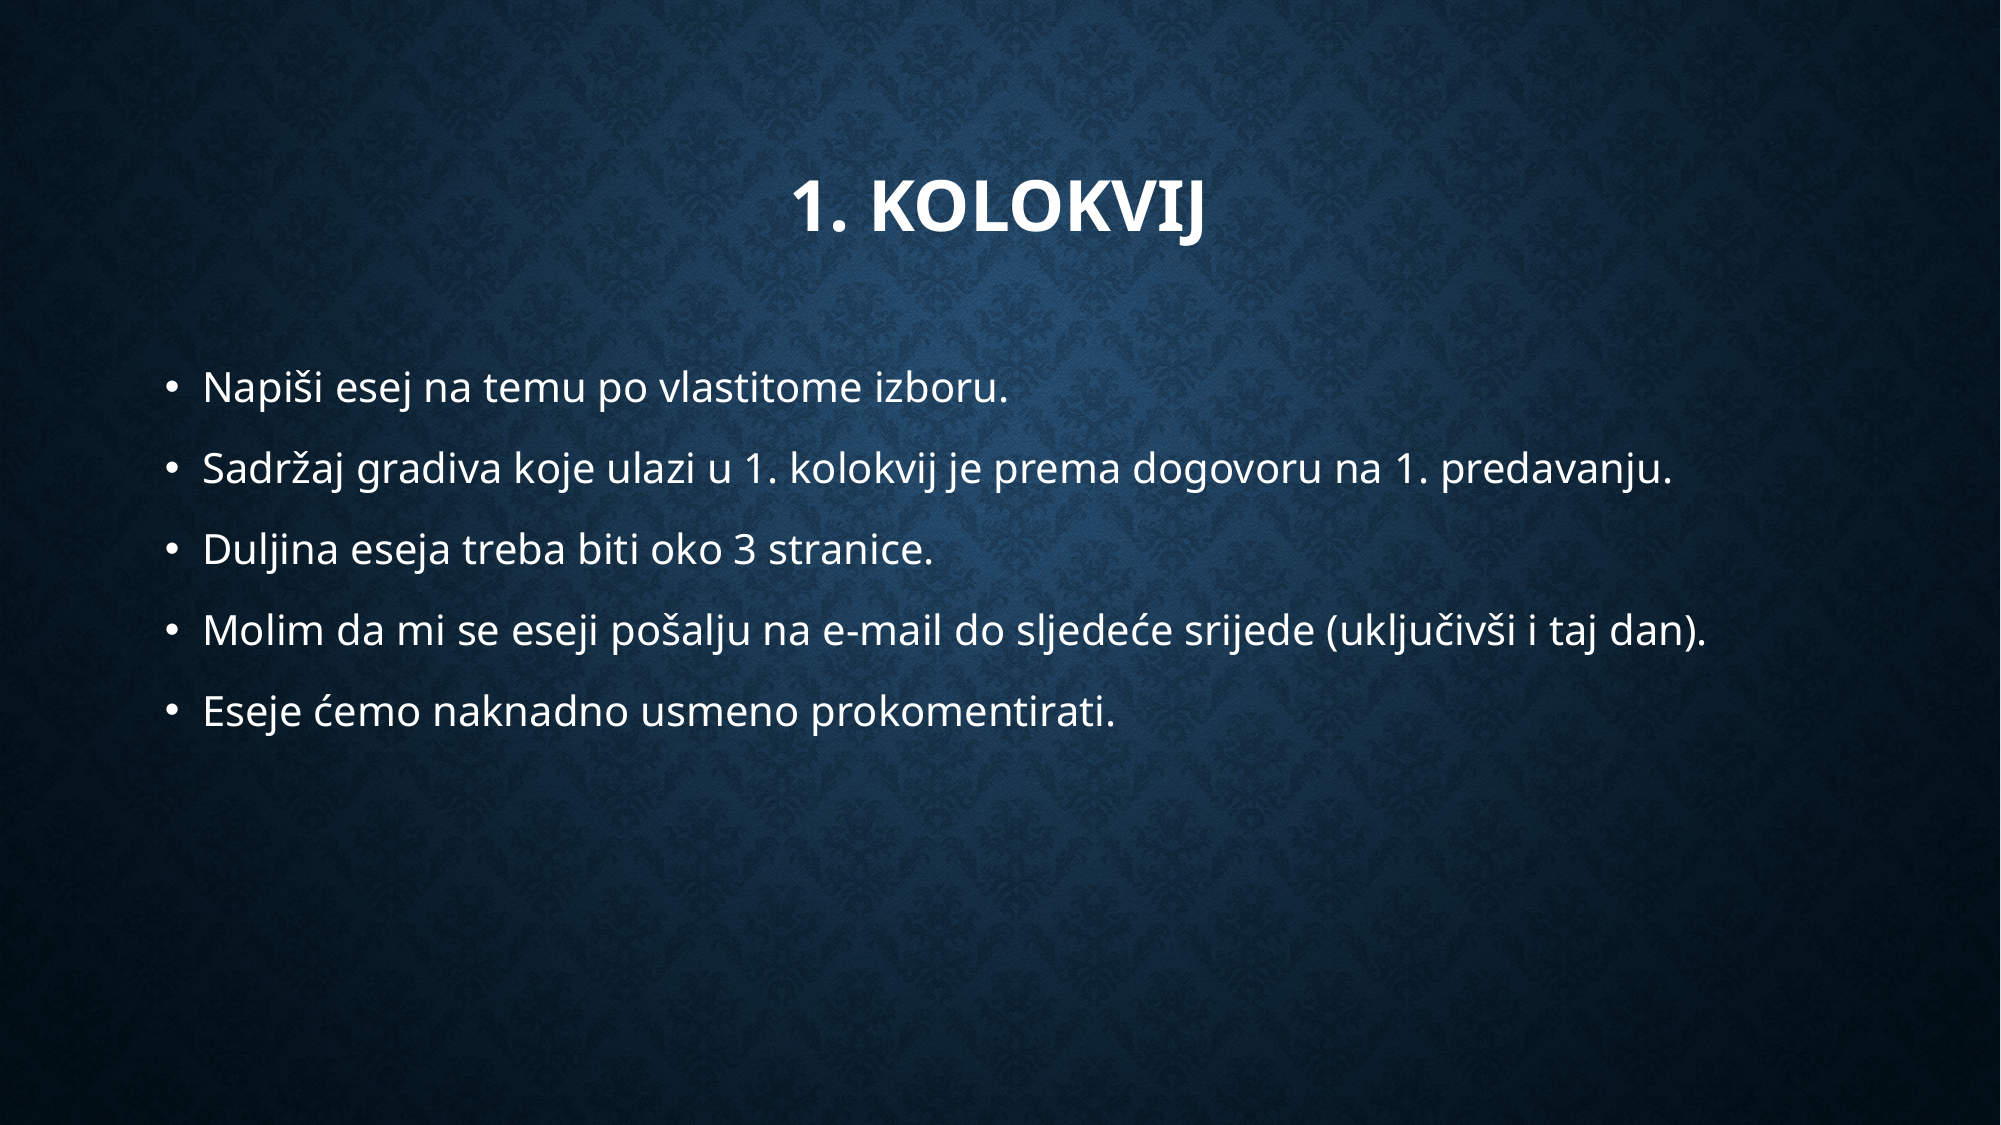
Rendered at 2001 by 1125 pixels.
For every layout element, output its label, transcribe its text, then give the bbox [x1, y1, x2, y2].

title 1. kolokvij [149, 99, 1849, 318]
list Napiši esej na temu po vlastitome izboru. Sadržaj gradiva koje ulazi u 1. kolokvij je prema dogovoru na 1. predavanju. Duljina eseja treba biti oko 3 stranice. Molim da mi se eseji pošalju na e-mail do sljedeće srijede (uključivši i taj dan). Eseje ćemo naknadno usmeno prokomentirati. [149, 343, 1849, 950]
